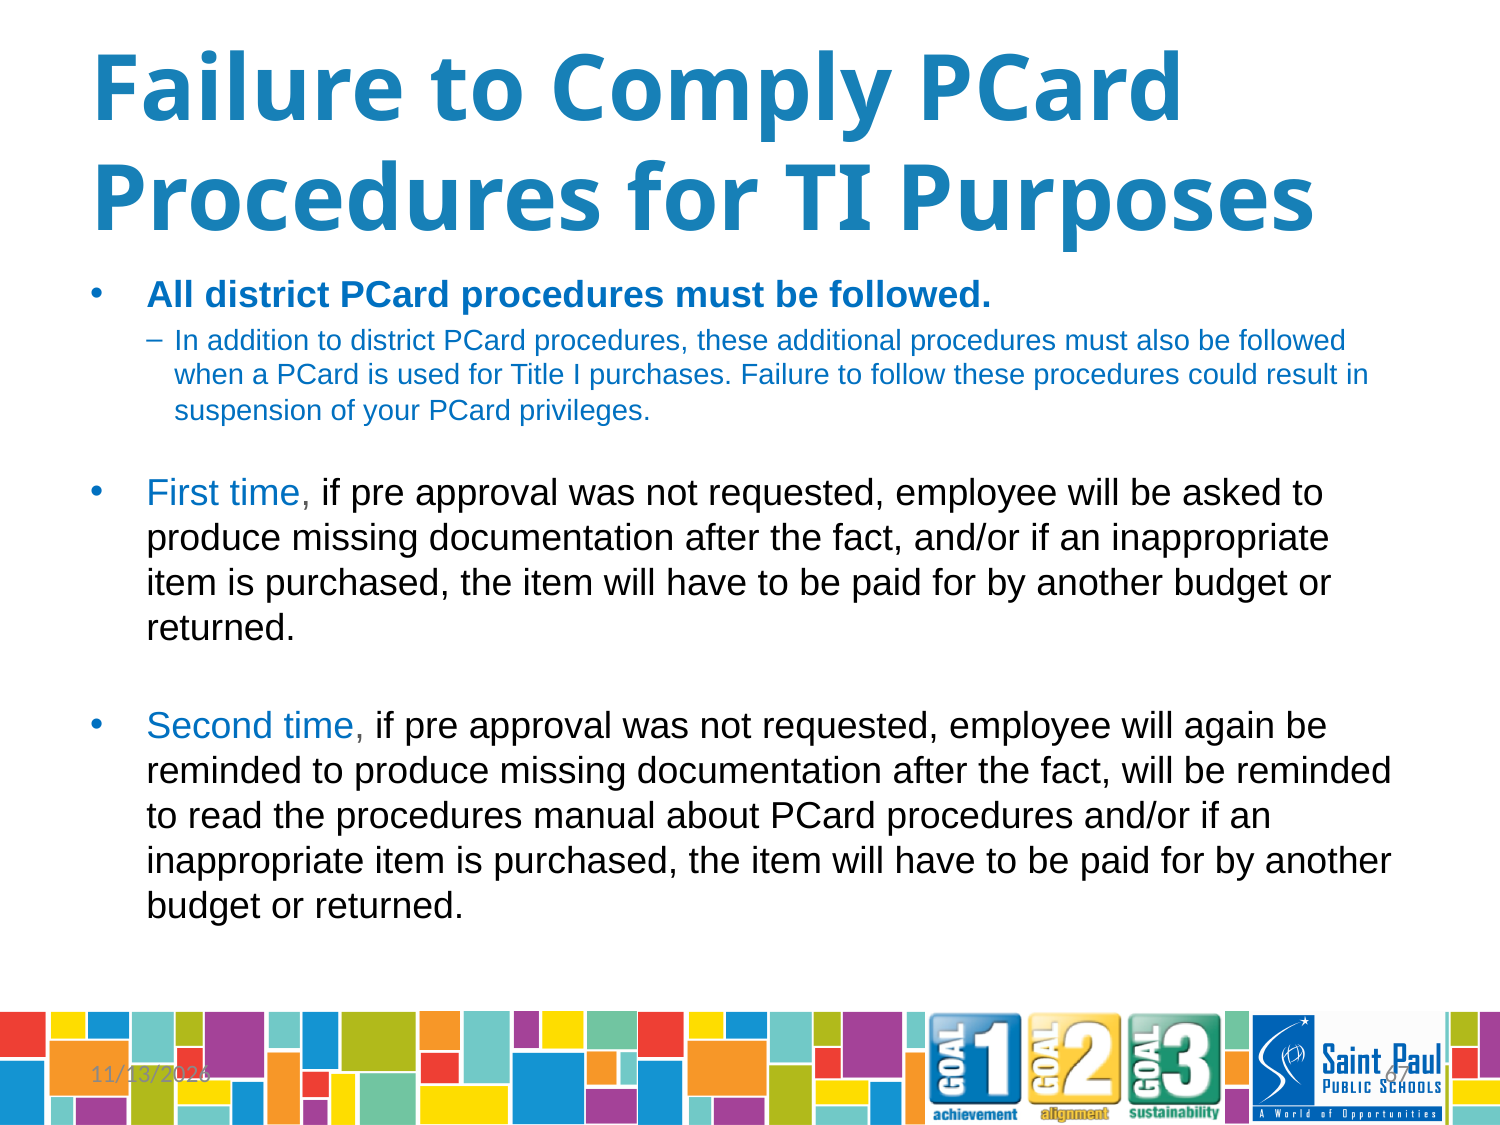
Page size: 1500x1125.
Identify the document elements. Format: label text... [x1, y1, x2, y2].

picture [638, 1011, 1500, 1125]
list All district PCard procedures must be followed. In addition to district PCard procedures, these additional procedures must also be followed when a PCard is used for Title I purchases. Failure to follow these procedures could result in suspension of your PCard privileges. First time, if pre approval was not requested, employee will be asked to produce missing documentation after the fact, and/or if an inappropriate item is purchased, the item will have to be paid for by another budget or returned. Second time, if pre approval was not requested, employee will again be reminded to produce missing documentation after the fact, will be reminded to read the procedures manual about PCard procedures and/or if an inappropriate item is purchased, the item will have to be paid for by another budget or returned. [74, 262, 1426, 1006]
title Failure to Comply PCard Procedures for TI Purposes [74, 44, 1426, 233]
footer [512, 1042, 988, 1103]
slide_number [75, 1042, 425, 1103]
slide_number 67 [1074, 1042, 1425, 1103]
picture [0, 1011, 637, 1125]
